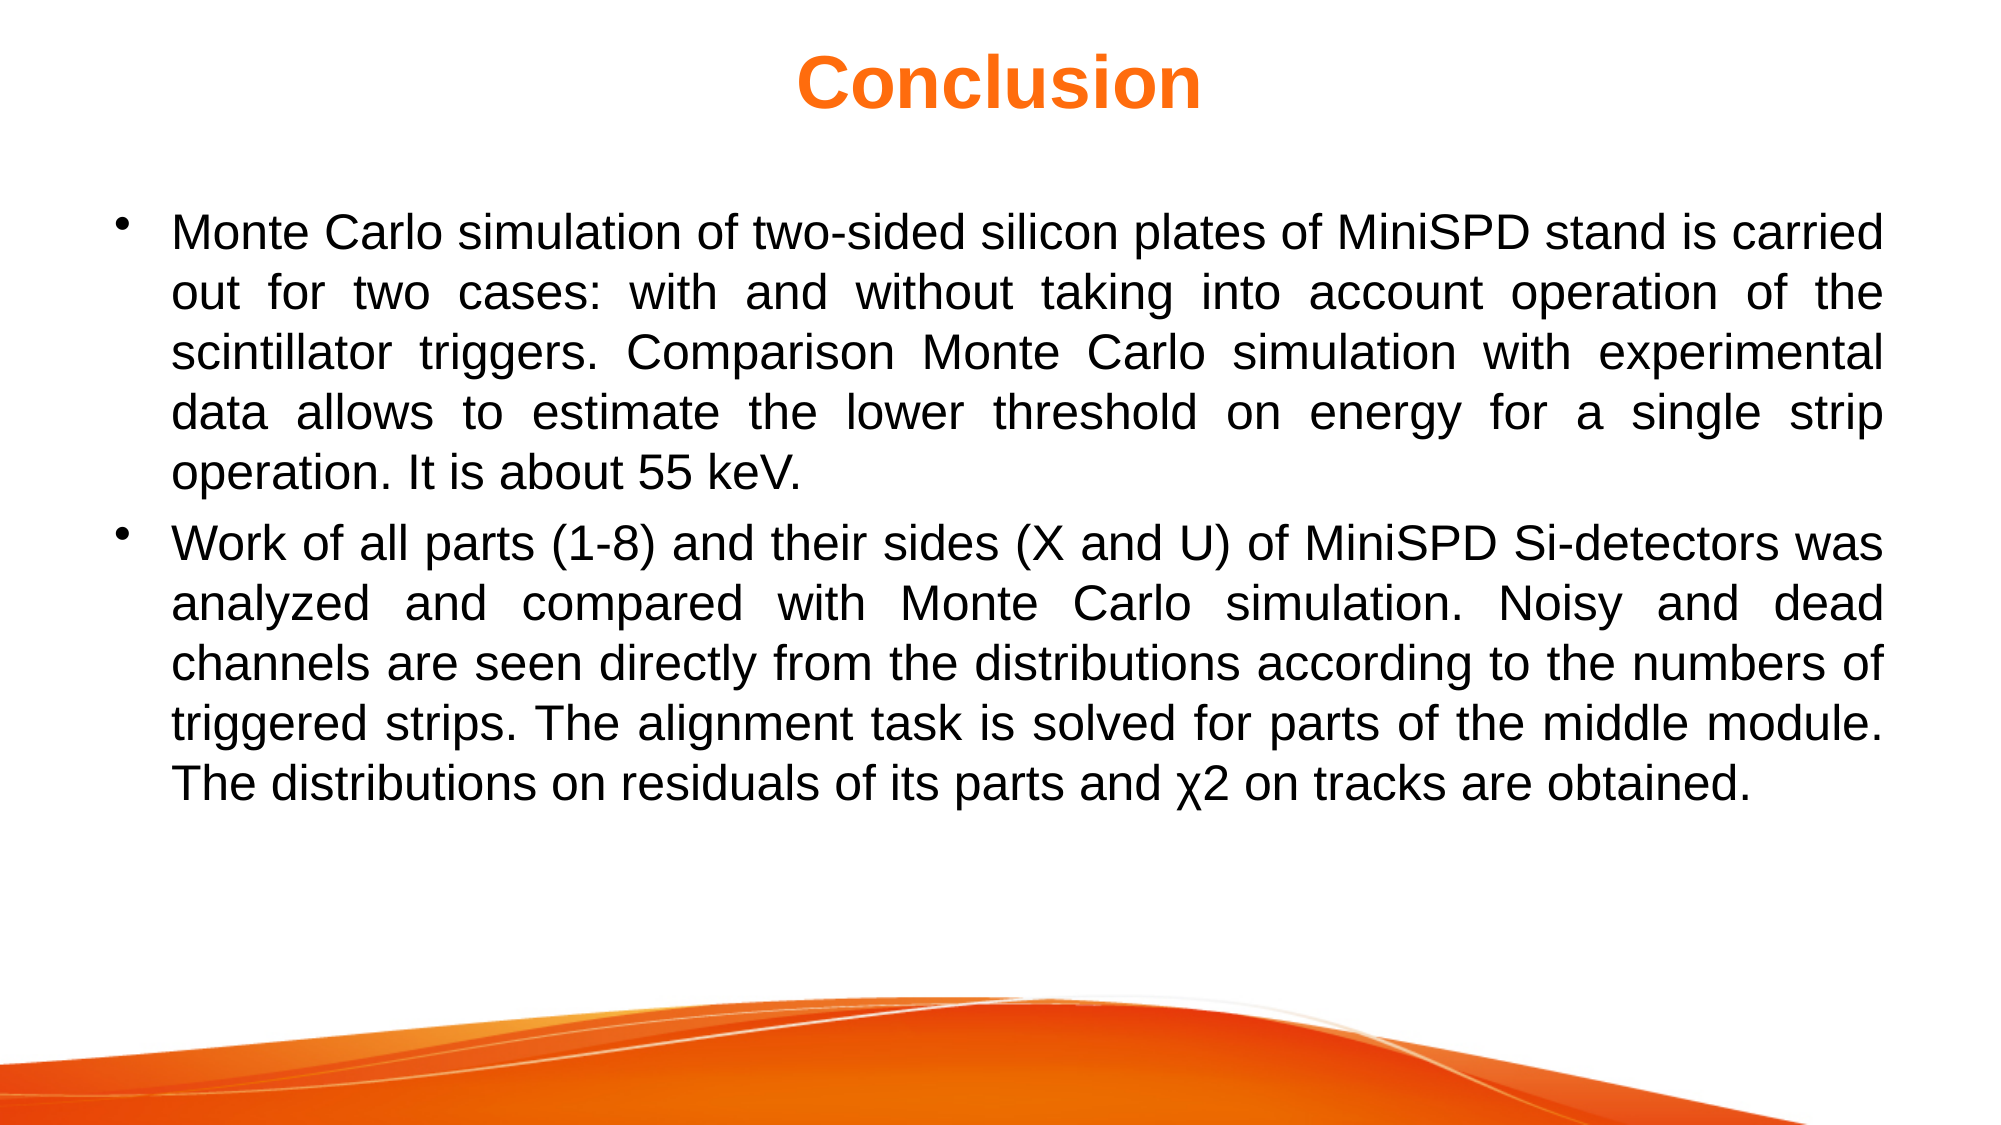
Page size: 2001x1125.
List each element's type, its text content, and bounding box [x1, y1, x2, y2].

list Monte Carlo simulation of two-sided silicon plates of MiniSPD stand is carried out for two cases: with and without taking into account operation of the scintillator triggers. Comparison Monte Carlo simulation with experimental data allows to estimate the lower threshold on energy for a single strip operation. It is about 55 keV. Work of all parts (1-8) and their sides (X and U) of MiniSPD Si-detectors was analyzed and compared with Monte Carlo simulation. Noisy and dead channels are seen directly from the distributions according to the numbers of triggered strips. The alignment task is solved for parts of the middle module. The distributions on residuals of its parts and χ2 on tracks are obtained. [99, 192, 1901, 1006]
title Conclusion [99, 30, 1901, 127]
picture [0, 0, 2000, 1125]
